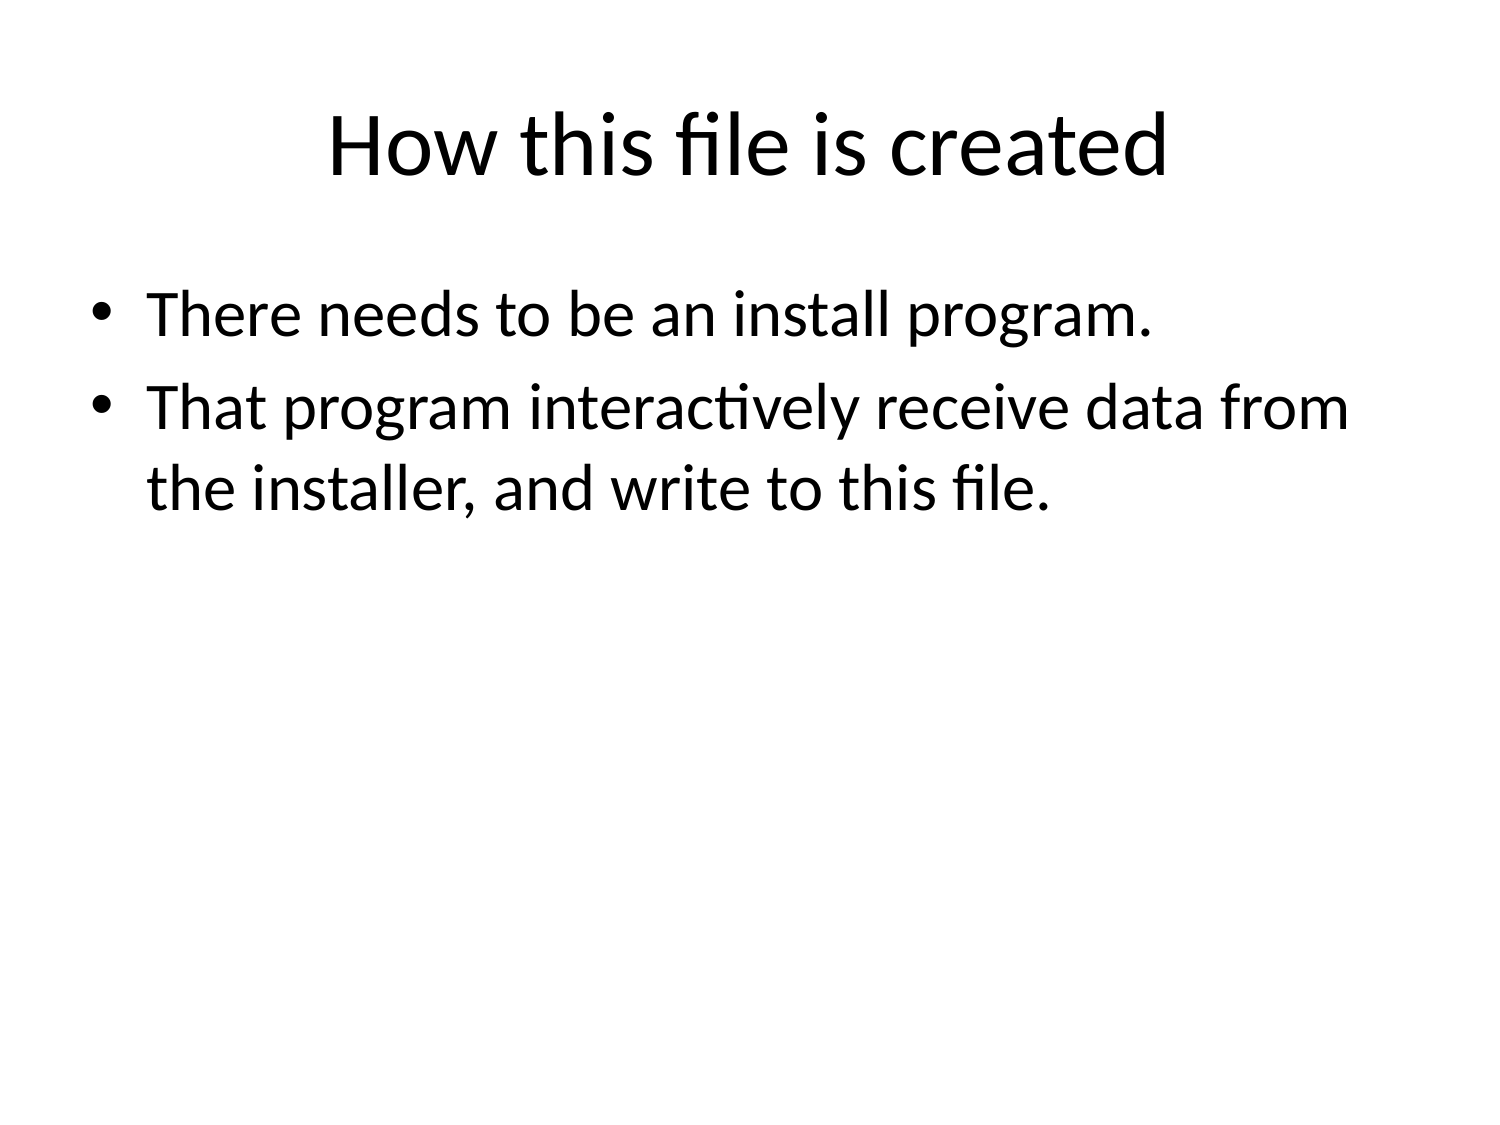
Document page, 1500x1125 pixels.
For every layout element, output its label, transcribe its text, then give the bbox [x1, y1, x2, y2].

list There needs to be an install program. That program interactively receive data from the installer, and write to this file. [75, 262, 1425, 1005]
title How this file is created [75, 45, 1425, 233]
